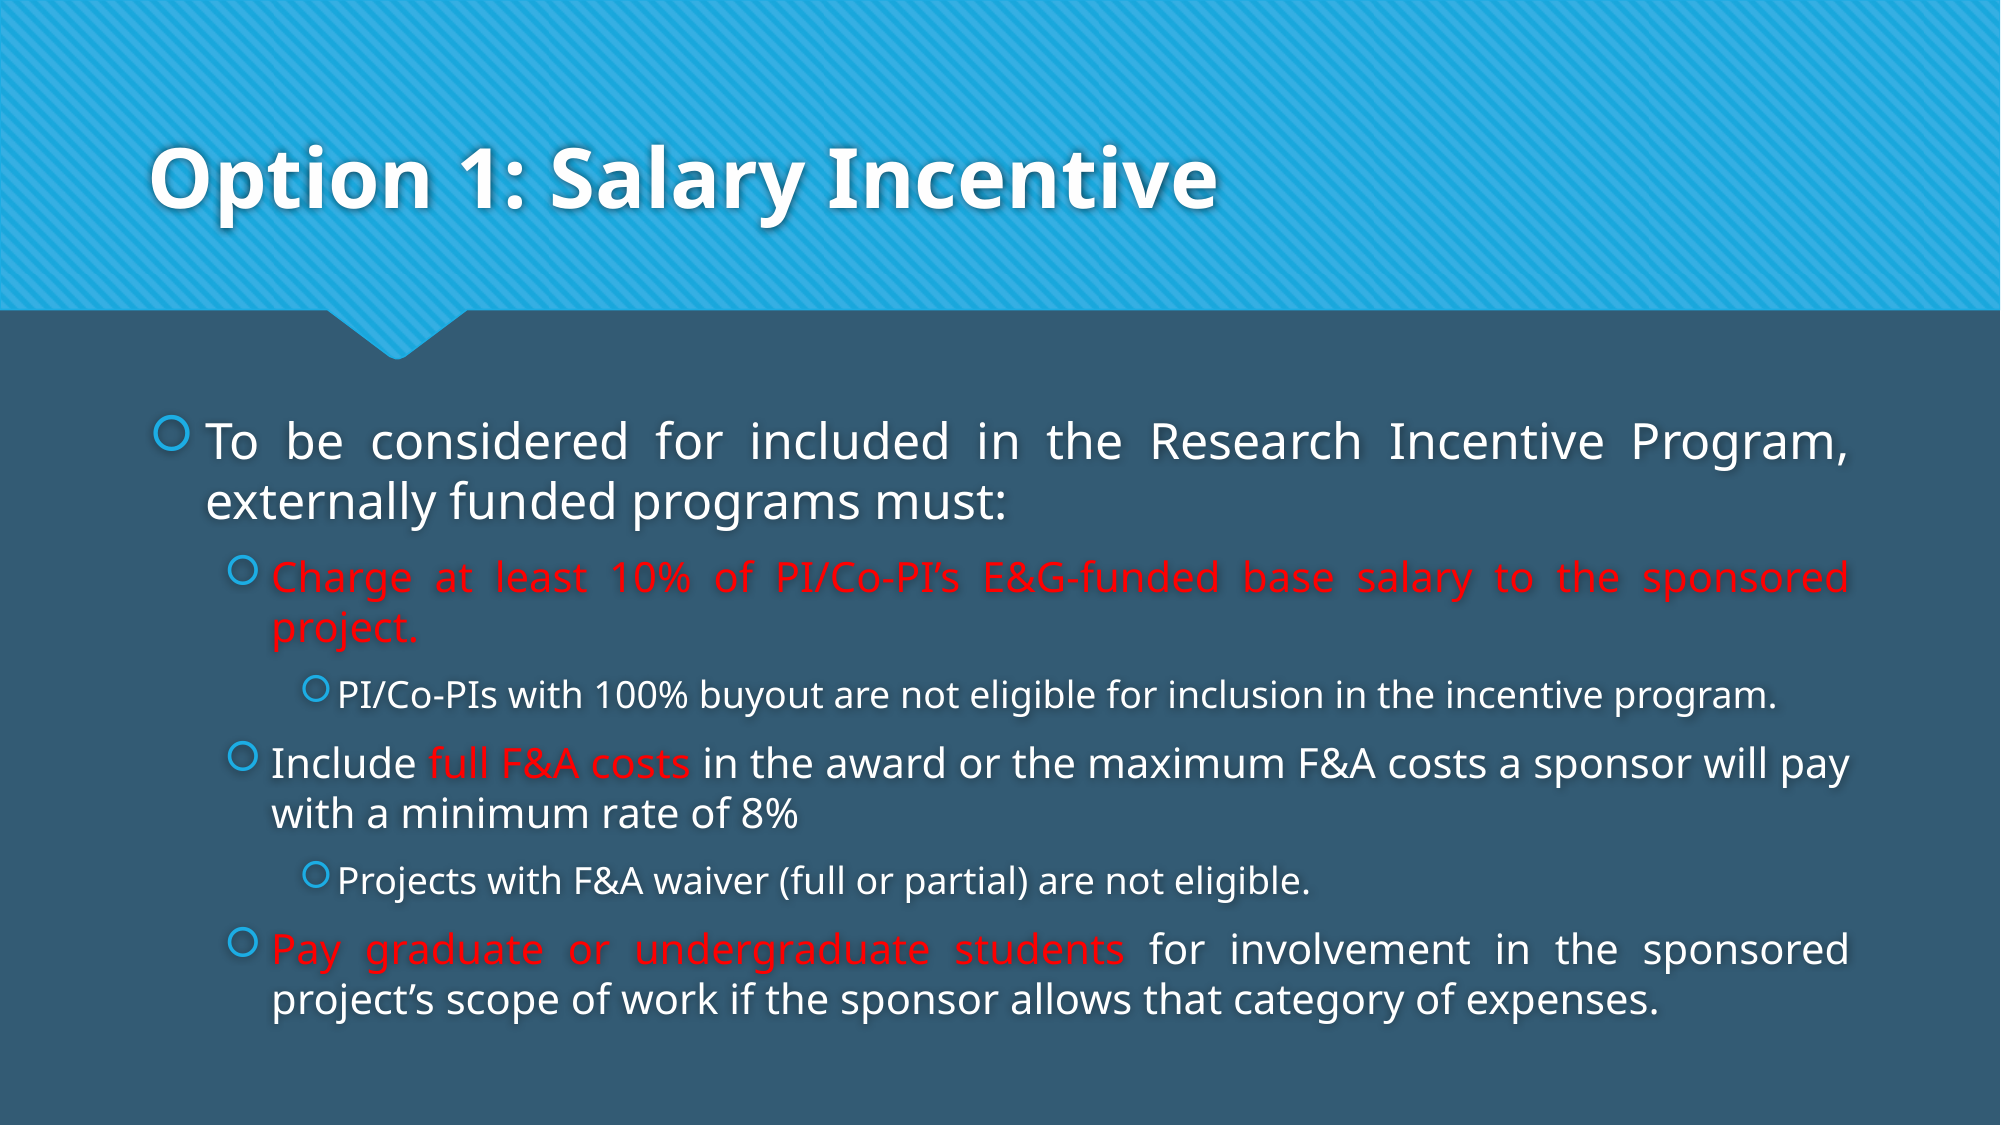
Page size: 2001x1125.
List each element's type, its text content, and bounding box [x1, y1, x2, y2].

title Option 1: Salary Incentive [132, 73, 1868, 233]
list To be considered for included in the Research Incentive Program, externally funded programs must: Charge at least 10% of PI/Co-PI’s E&G-funded base salary to the sponsored project. PI/Co-PIs with 100% buyout are not eligible for inclusion in the incentive program. Include full F&A costs in the award or the maximum F&A costs a sponsor will pay with a minimum rate of 8% Projects with F&A waiver (full or partial) are not eligible. Pay graduate or undergraduate students for involvement in the sponsored project’s scope of work if the sponsor allows that category of expenses. [134, 364, 1866, 1069]
